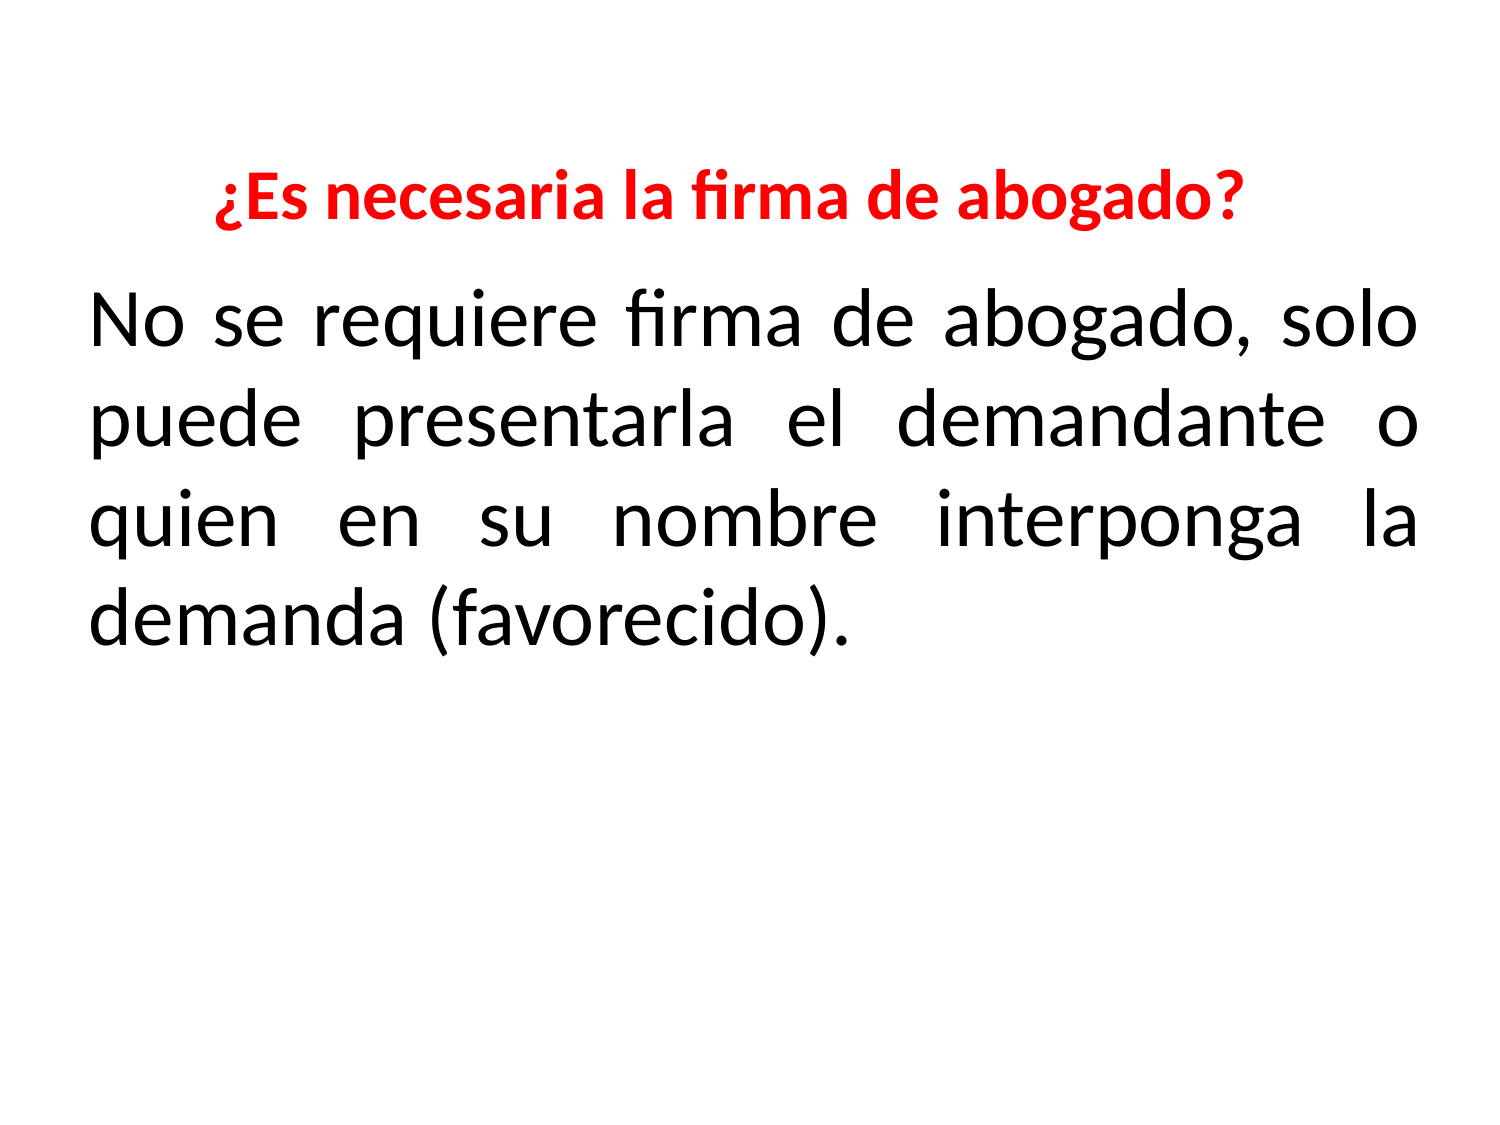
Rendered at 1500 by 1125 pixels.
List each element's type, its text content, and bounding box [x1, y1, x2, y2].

title ¿Es necesaria la firma de abogado? [29, 54, 1447, 243]
list No se requiere firma de abogado, solo puede presentarla el demandante o quien en su nombre interponga la demanda (favorecido). [17, 255, 1436, 1094]
